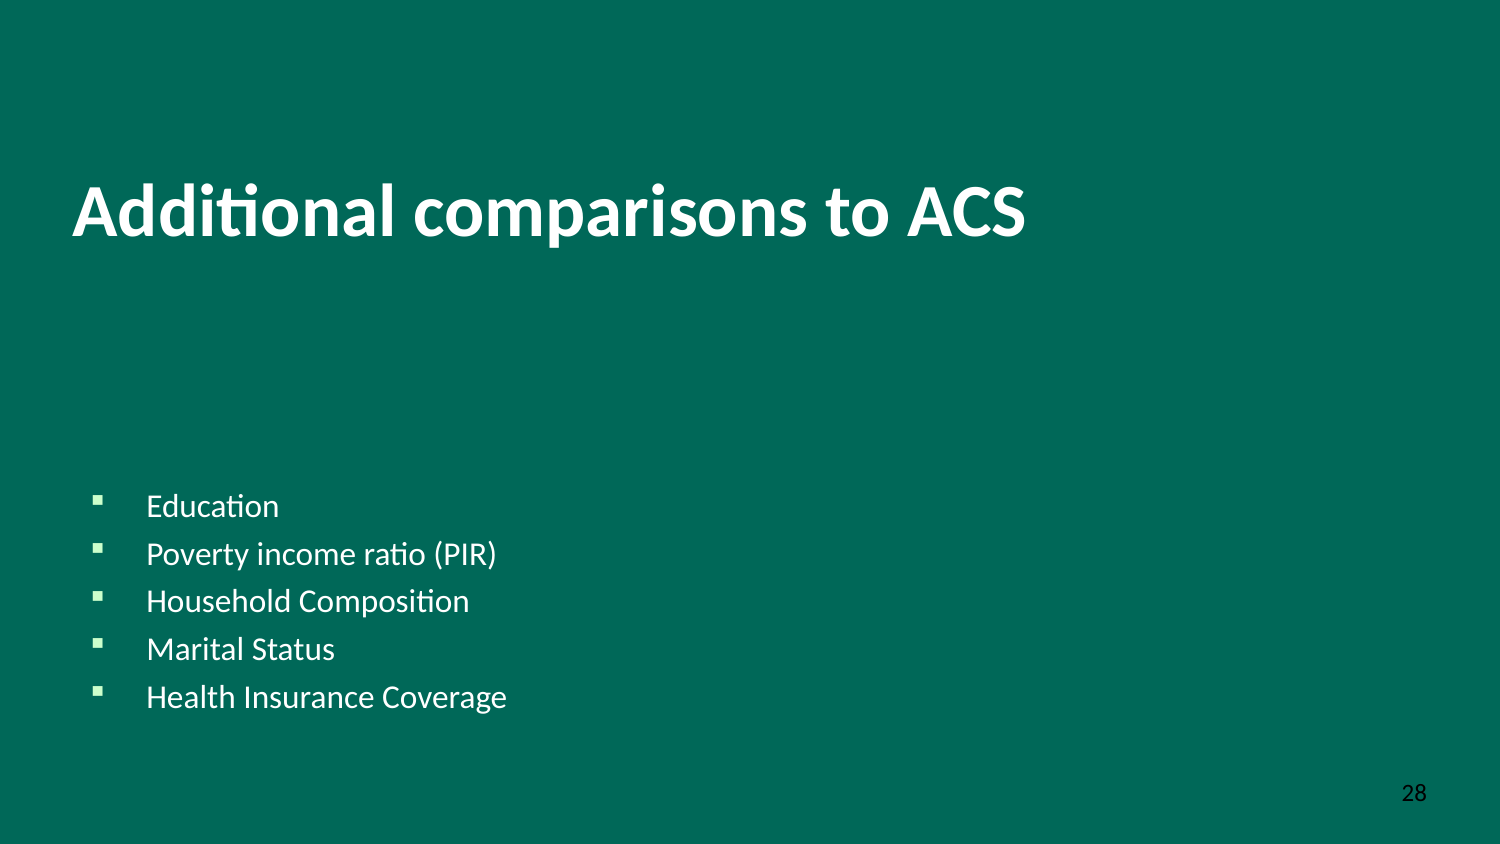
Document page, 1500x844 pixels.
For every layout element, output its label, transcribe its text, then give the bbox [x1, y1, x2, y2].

list Education Poverty income ratio (PIR) Household Composition Marital Status Health Insurance Coverage [75, 378, 1350, 723]
title Additional comparisons to ACS [57, 33, 1419, 260]
